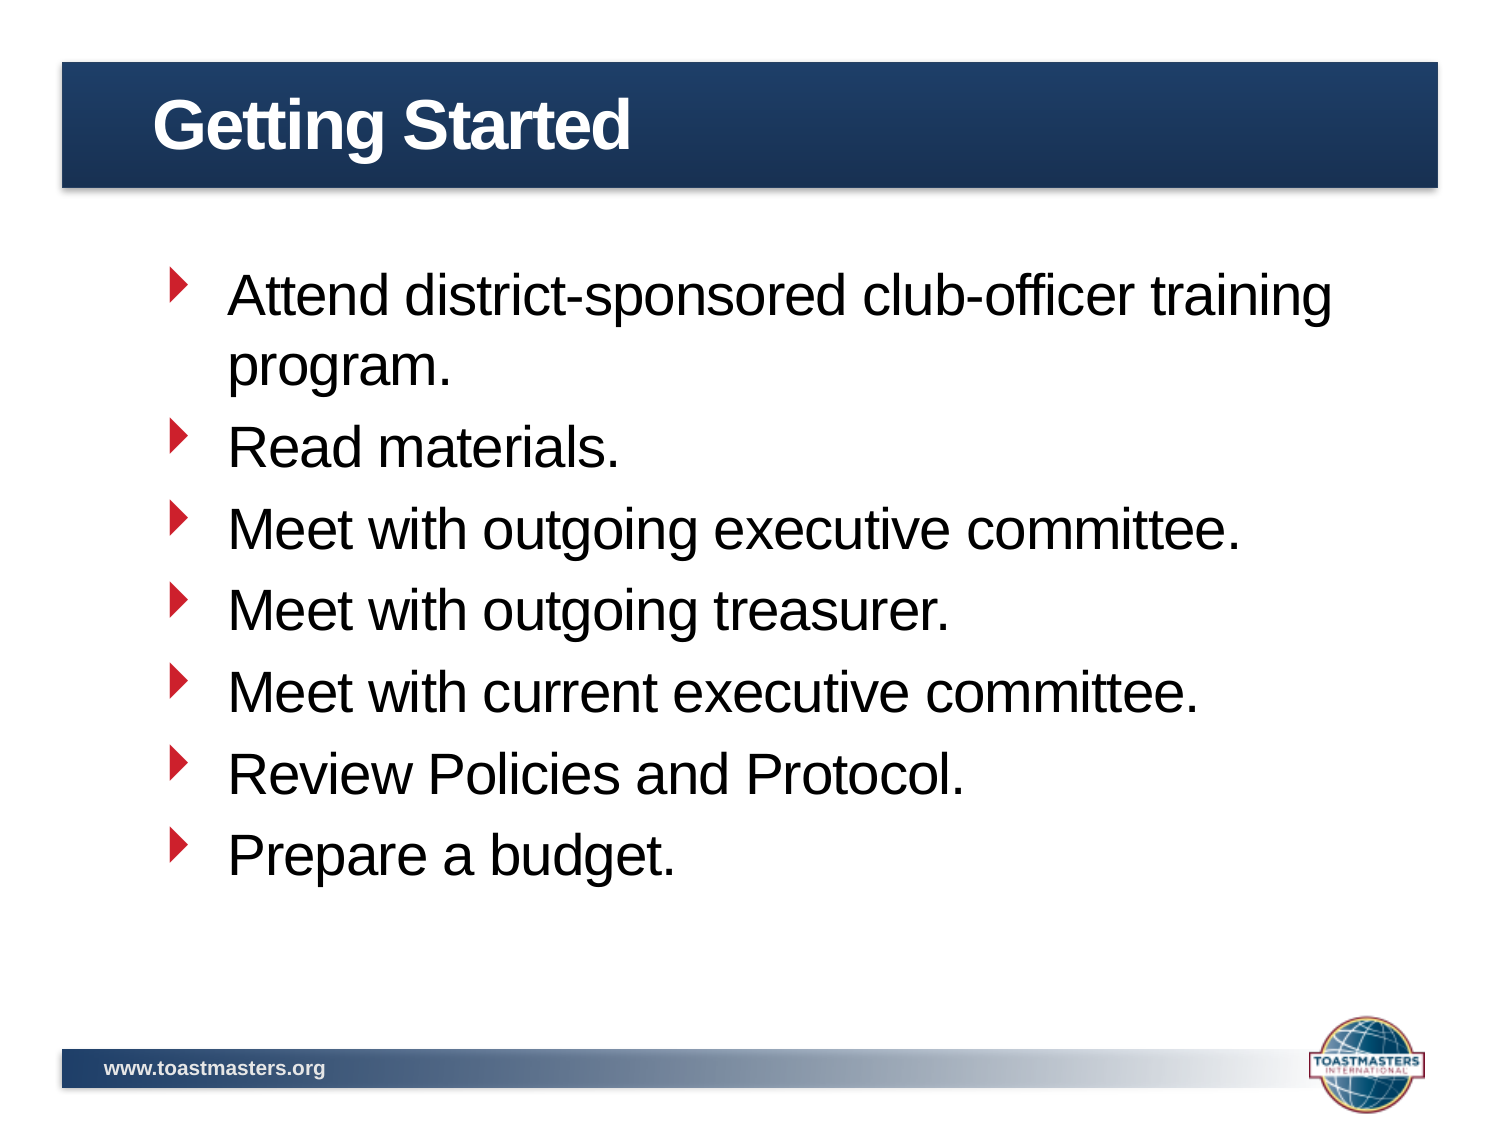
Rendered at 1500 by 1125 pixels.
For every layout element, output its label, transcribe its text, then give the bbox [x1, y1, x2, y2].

picture [1309, 1013, 1425, 1117]
title Getting Started [137, 70, 1363, 171]
list Attend district-sponsored club-officer training program. Read materials. Meet with outgoing executive committee. Meet with outgoing treasurer. Meet with current executive committee. Review Policies and Protocol. Prepare a budget. [137, 249, 1363, 1000]
